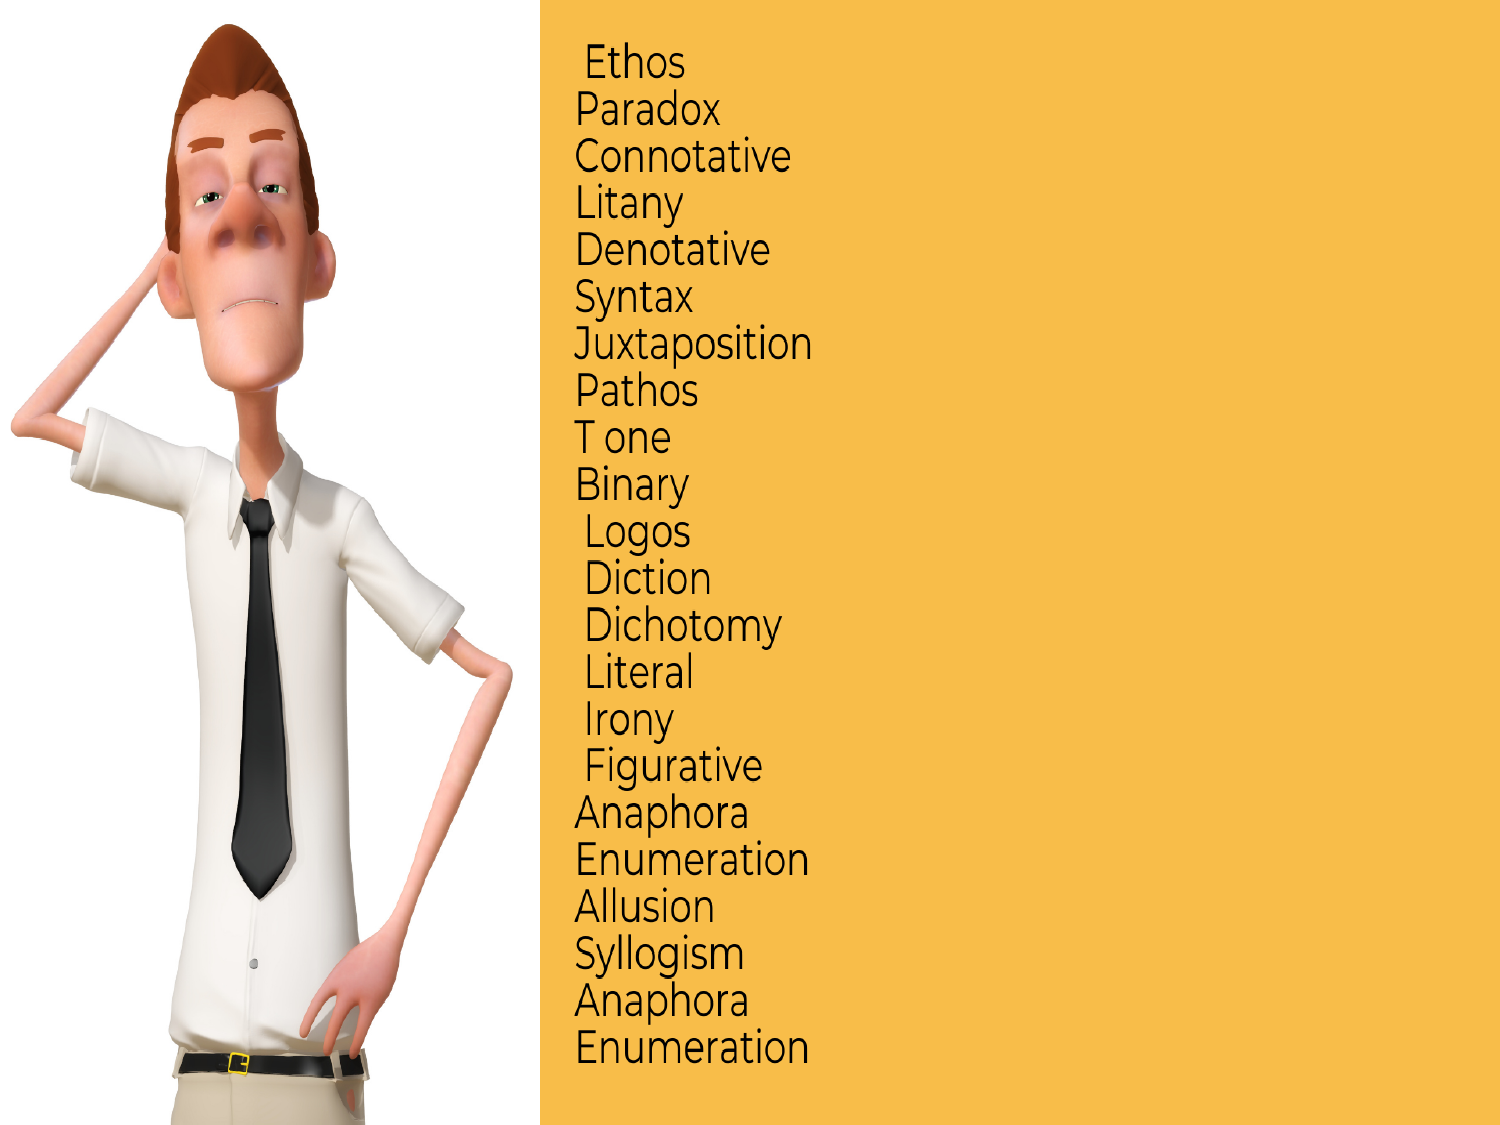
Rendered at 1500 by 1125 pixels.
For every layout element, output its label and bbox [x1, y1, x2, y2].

list [0, 0, 1500, 1125]
